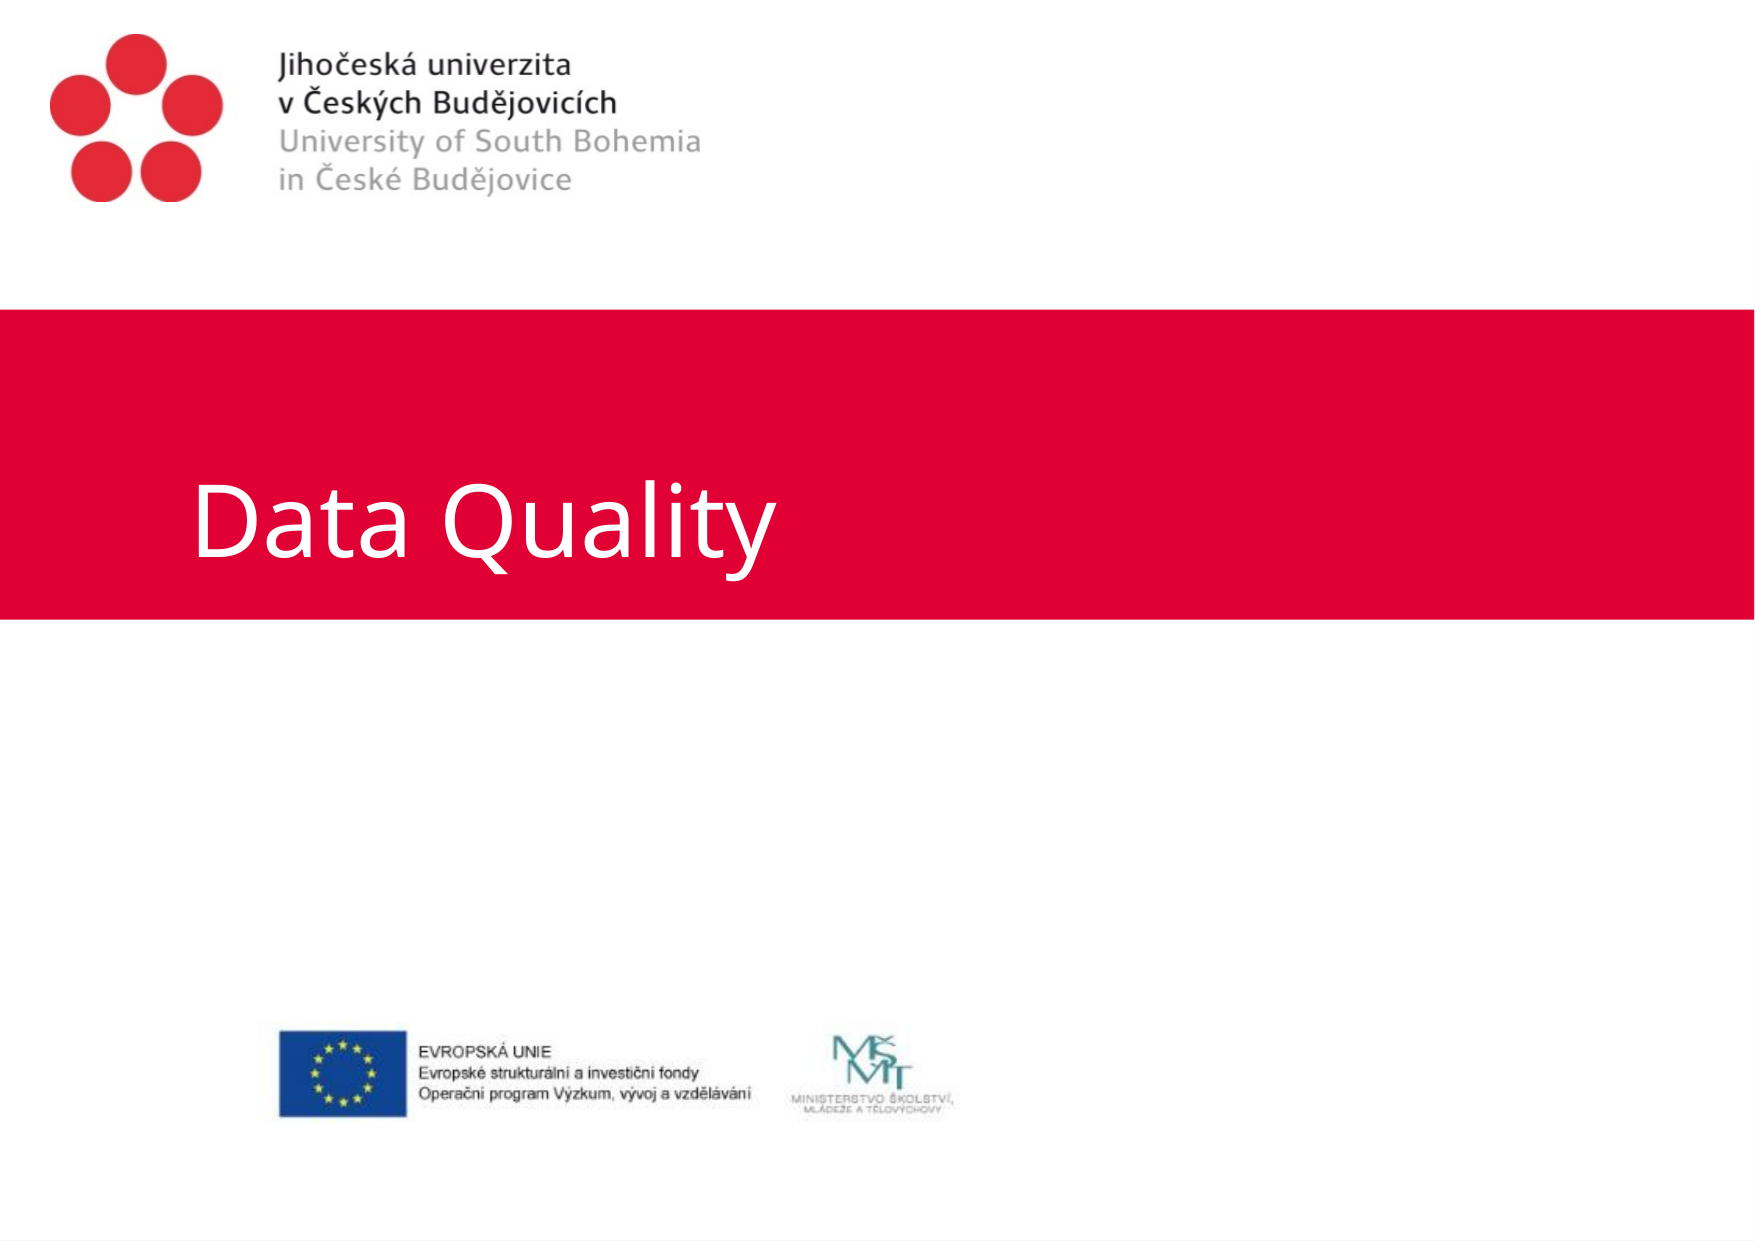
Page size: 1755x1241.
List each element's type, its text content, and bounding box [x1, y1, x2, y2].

title Data Quality [174, 413, 1580, 621]
picture [234, 1021, 991, 1127]
picture [50, 34, 702, 202]
